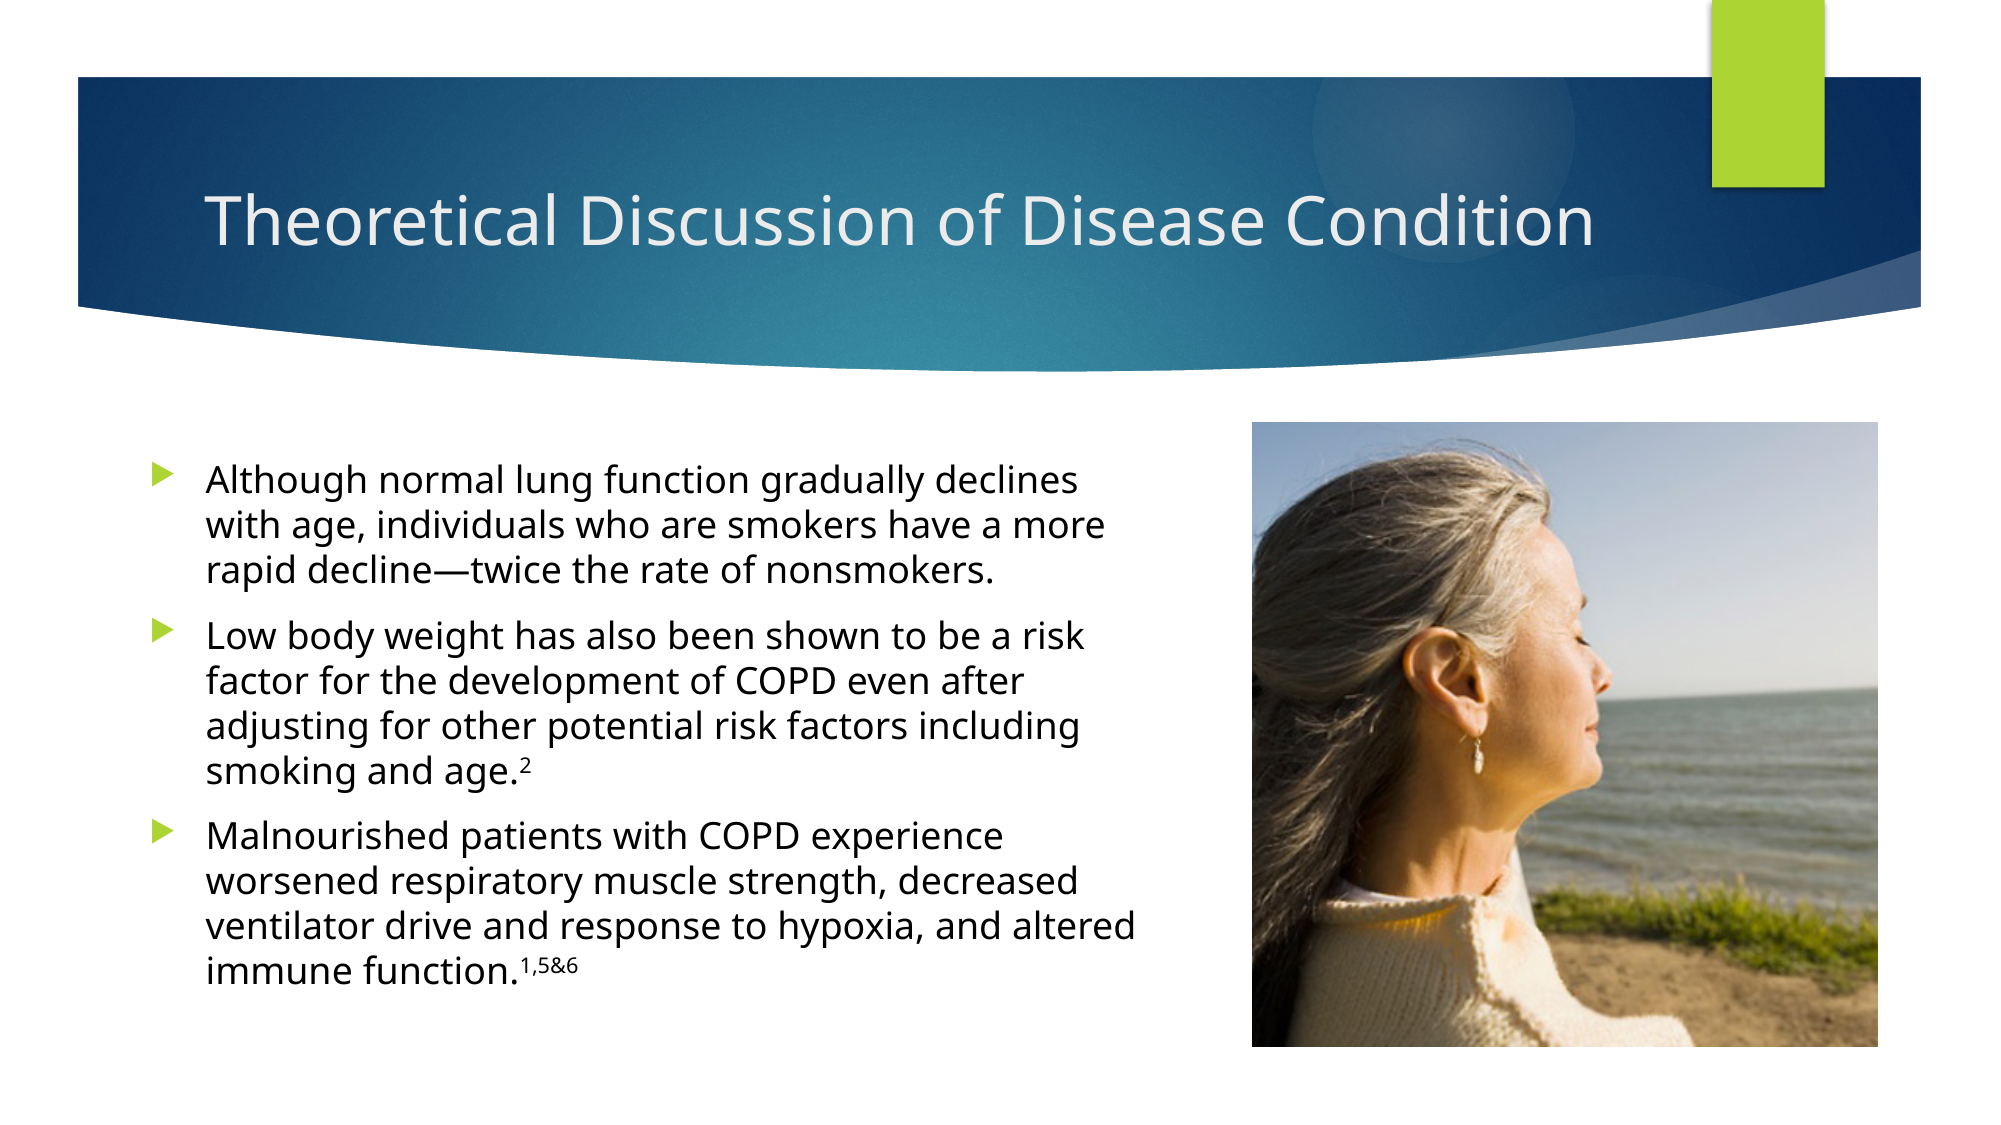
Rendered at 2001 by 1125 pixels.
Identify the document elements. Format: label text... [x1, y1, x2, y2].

picture [1251, 421, 1878, 1048]
list Although normal lung function gradually declines with age, individuals who are smokers have a more rapid decline—twice the rate of nonsmokers. Low body weight has also been shown to be a risk factor for the development of COPD even after adjusting for other potential risk factors including smoking and age.2 Malnourished patients with COPD experience worsened respiratory muscle strength, decreased ventilator drive and response to hypoxia, and altered immune function.1,5&6 [133, 447, 1181, 1022]
title Theoretical Discussion of Disease Condition [189, 159, 1627, 276]
